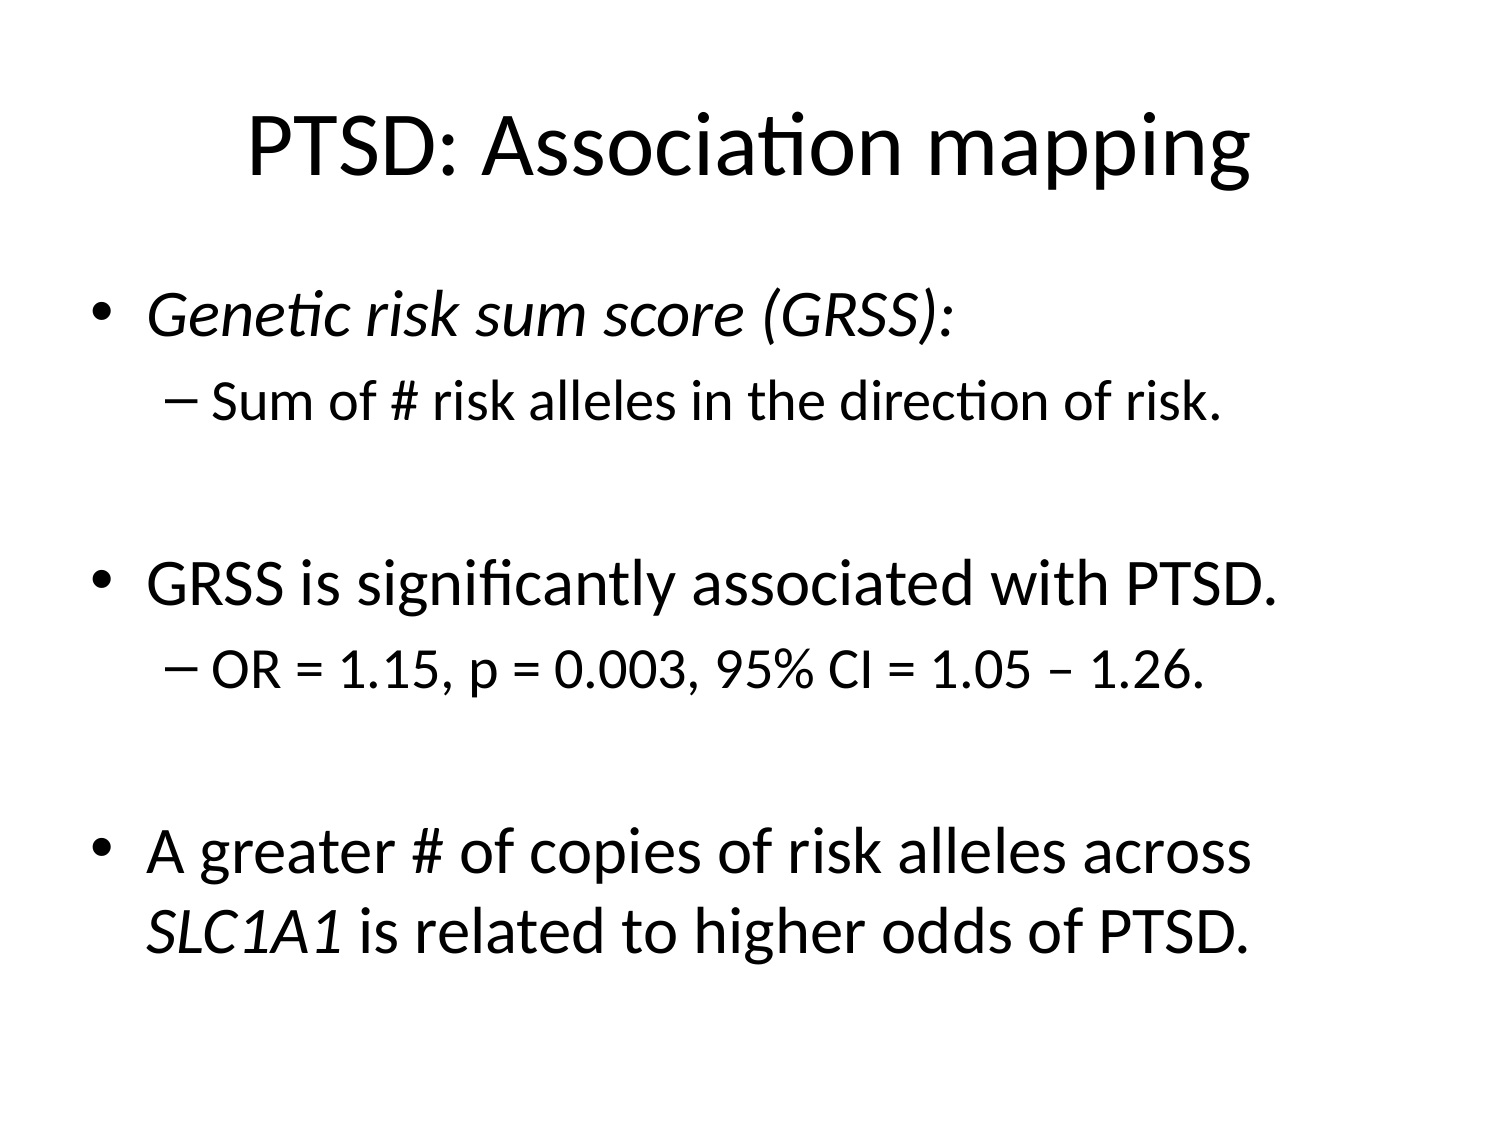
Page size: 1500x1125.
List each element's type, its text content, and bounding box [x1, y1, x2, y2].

list Genetic risk sum score (GRSS): Sum of # risk alleles in the direction of risk. GRSS is significantly associated with PTSD. OR = 1.15, p = 0.003, 95% CI = 1.05 – 1.26. A greater # of copies of risk alleles across SLC1A1 is related to higher odds of PTSD. [75, 262, 1425, 1005]
title PTSD: Association mapping [75, 45, 1425, 233]
